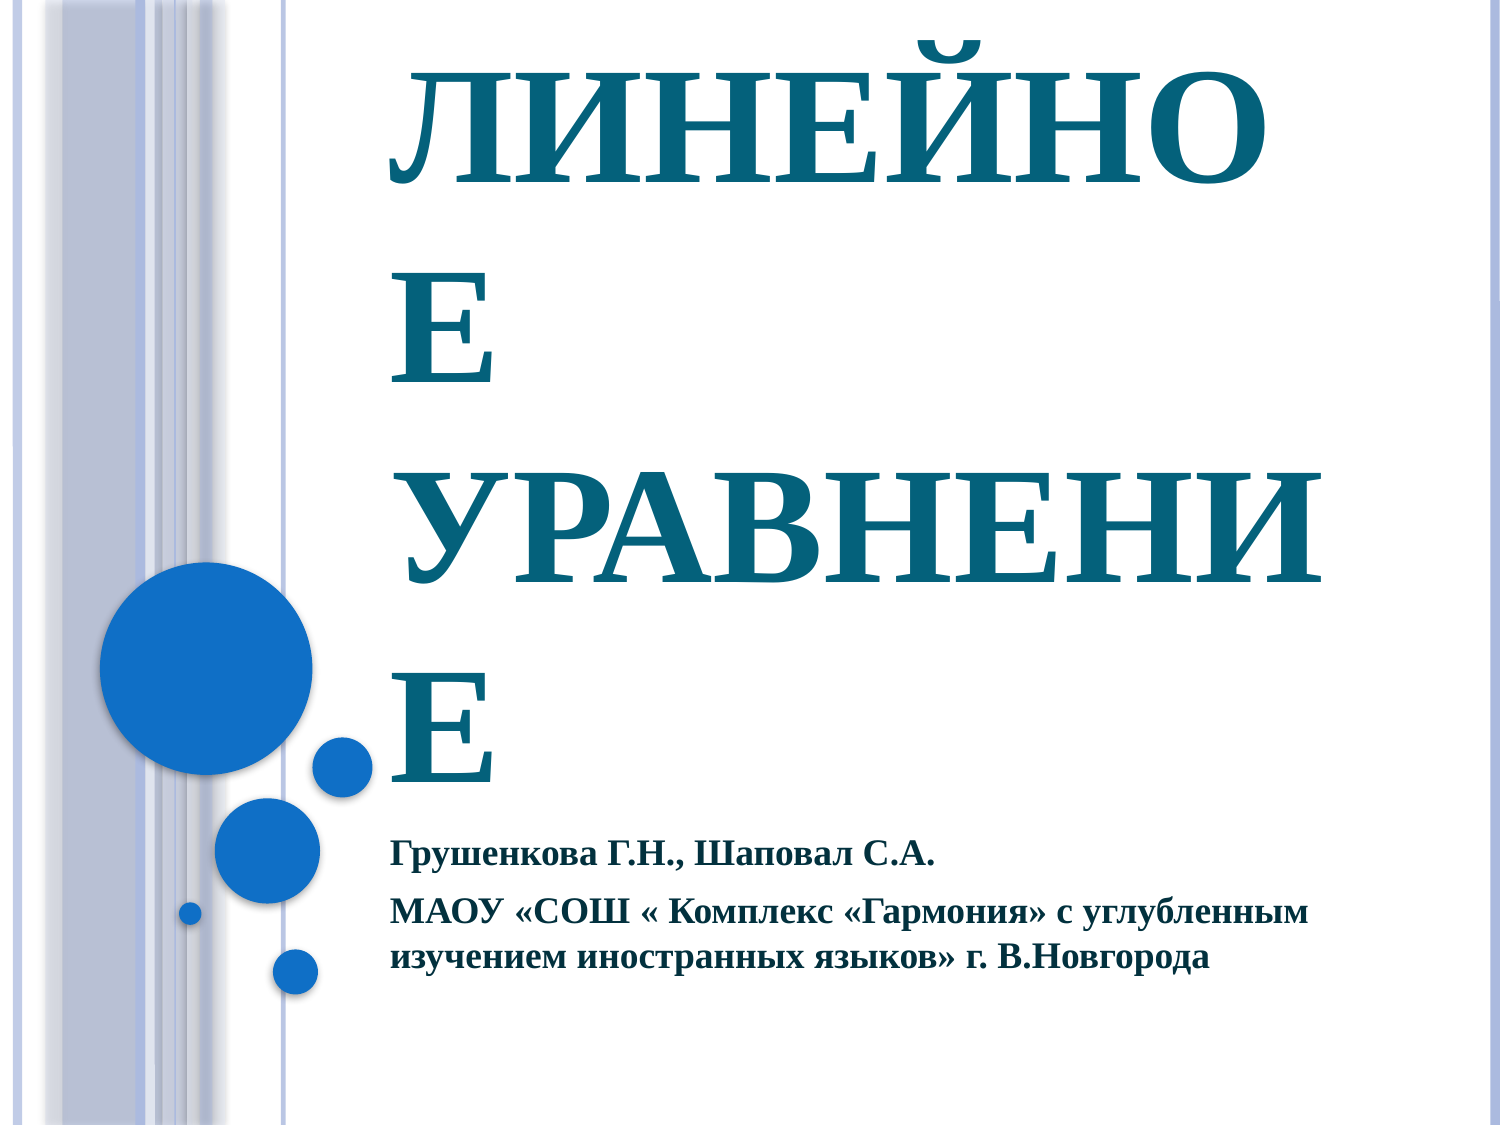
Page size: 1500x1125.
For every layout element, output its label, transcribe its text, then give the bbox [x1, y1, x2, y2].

subtitle Грушенкова Г.Н., Шаповал С.А. МАОУ «СОШ « Комплекс «Гармония» с углубленным изучением иностранных языков» г. В.Новгорода [375, 820, 1388, 1046]
title Линейное уравнение [375, 512, 1388, 820]
